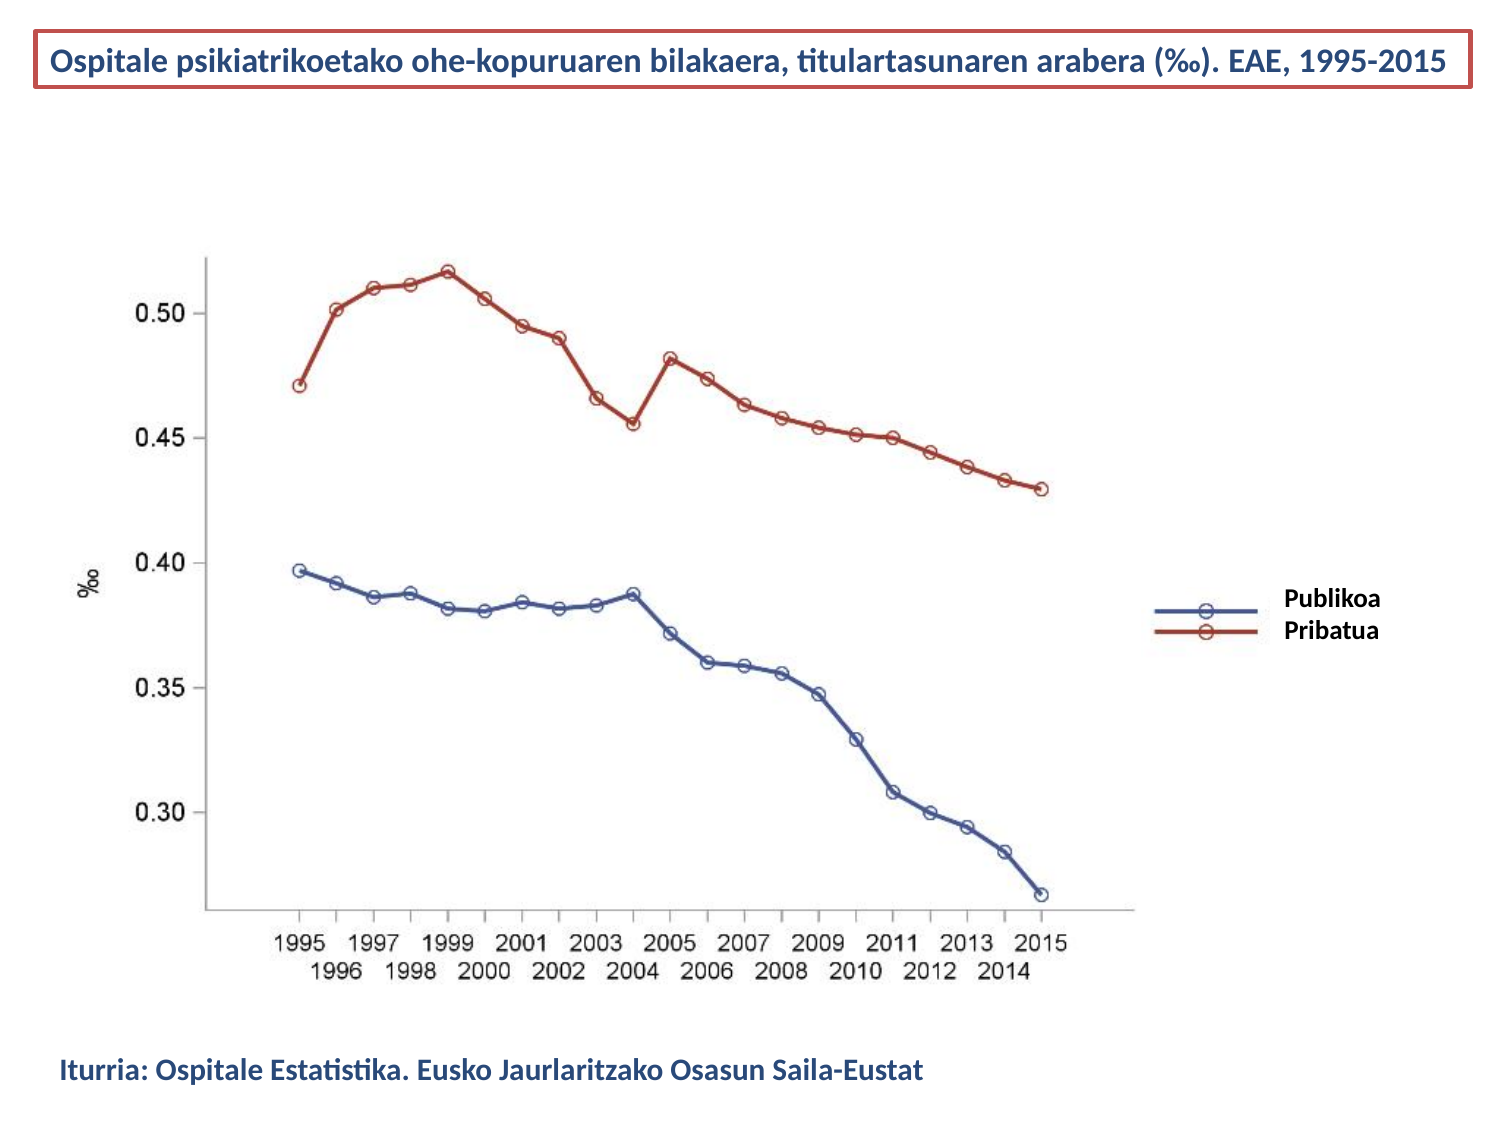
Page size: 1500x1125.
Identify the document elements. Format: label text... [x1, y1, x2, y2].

text_box Ospitale psikiatrikoetako ohe-kopuruaren bilakaera, titulartasunaren arabera (‰). EAE, 1995-2015 [33, 29, 1473, 89]
picture [0, 225, 1158, 1008]
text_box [1141, 572, 1483, 659]
text_box Iturria: Ospitale Estatistika. Eusko Jaurlaritzako Osasun Saila-Eustat [44, 1041, 990, 1094]
